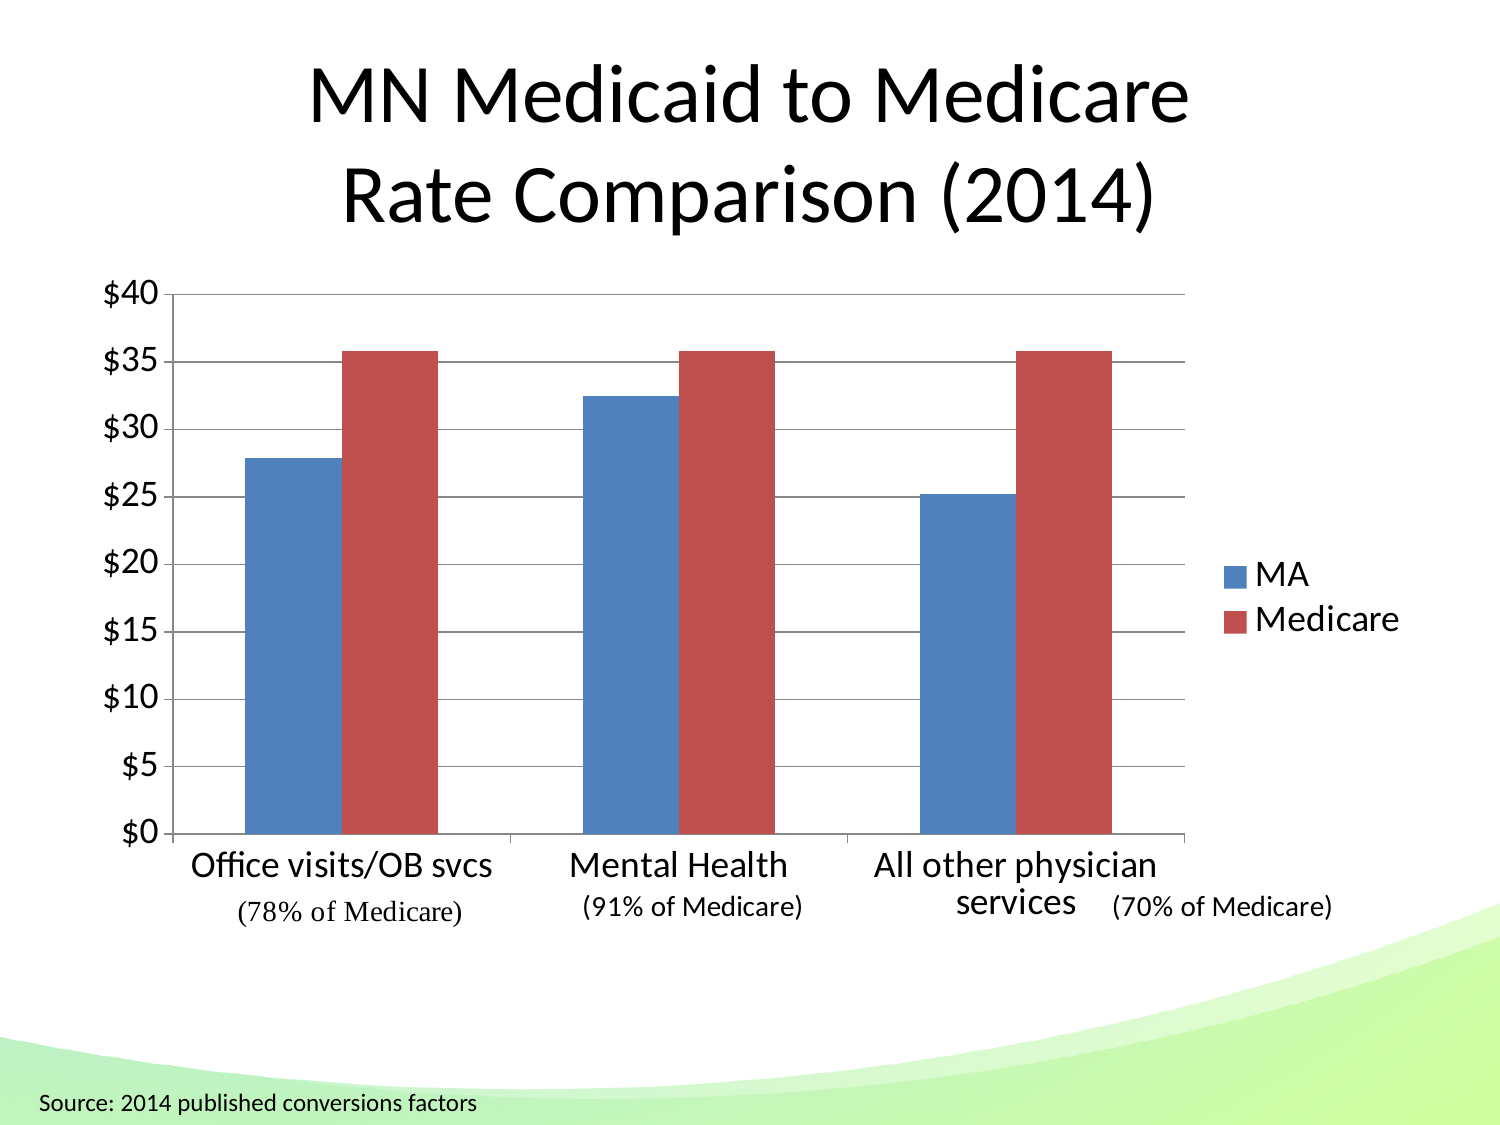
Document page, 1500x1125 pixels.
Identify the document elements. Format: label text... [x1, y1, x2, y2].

chart [74, 262, 1426, 938]
text_box Source: 2014 published conversions factors [24, 1079, 1362, 1125]
title MN Medicaid to Medicare Rate Comparison (2014) [75, 45, 1425, 233]
picture [0, 0, 1500, 1125]
